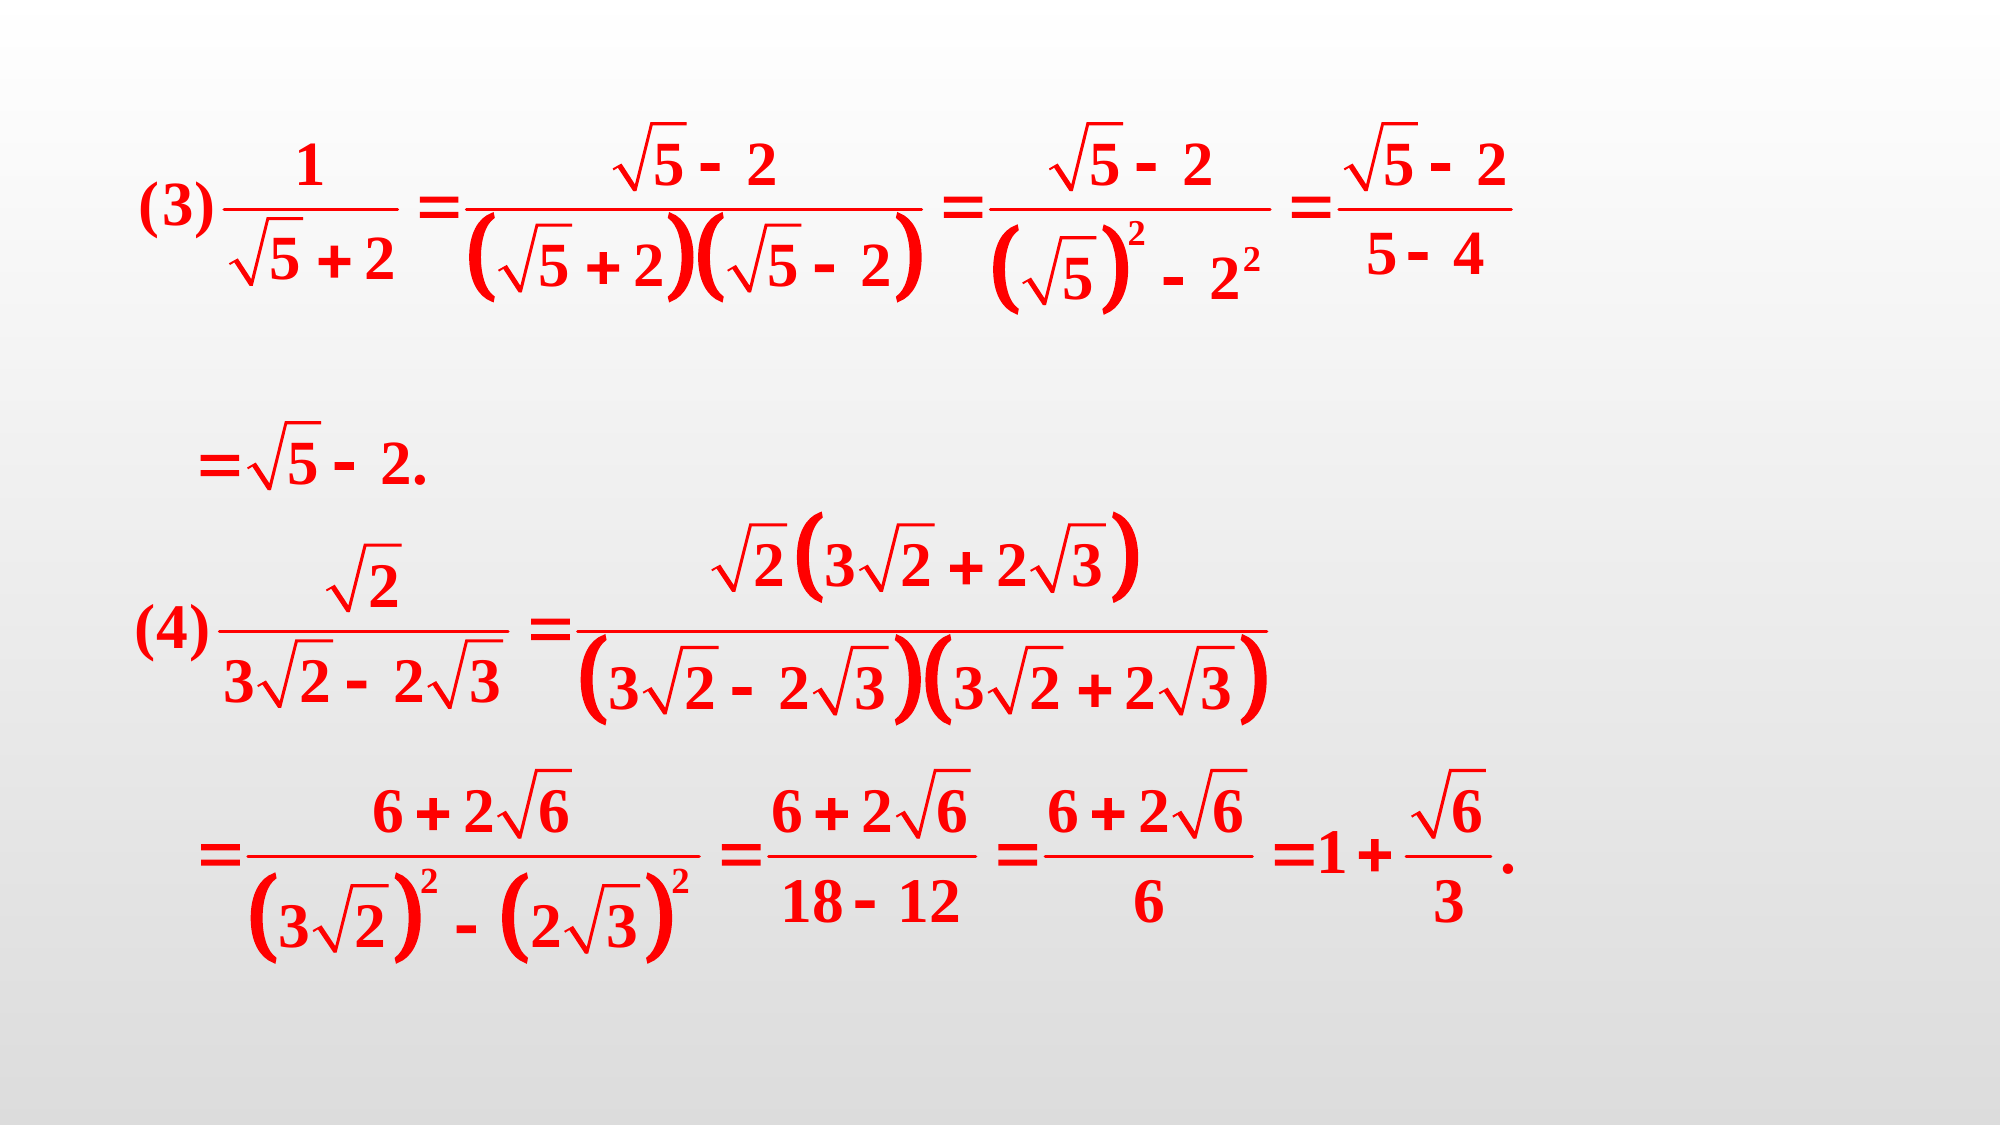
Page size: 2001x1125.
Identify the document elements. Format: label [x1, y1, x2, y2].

text_box [185, 410, 438, 506]
text_box [130, 110, 1526, 347]
text_box [126, 505, 1282, 760]
text_box [185, 756, 1526, 996]
